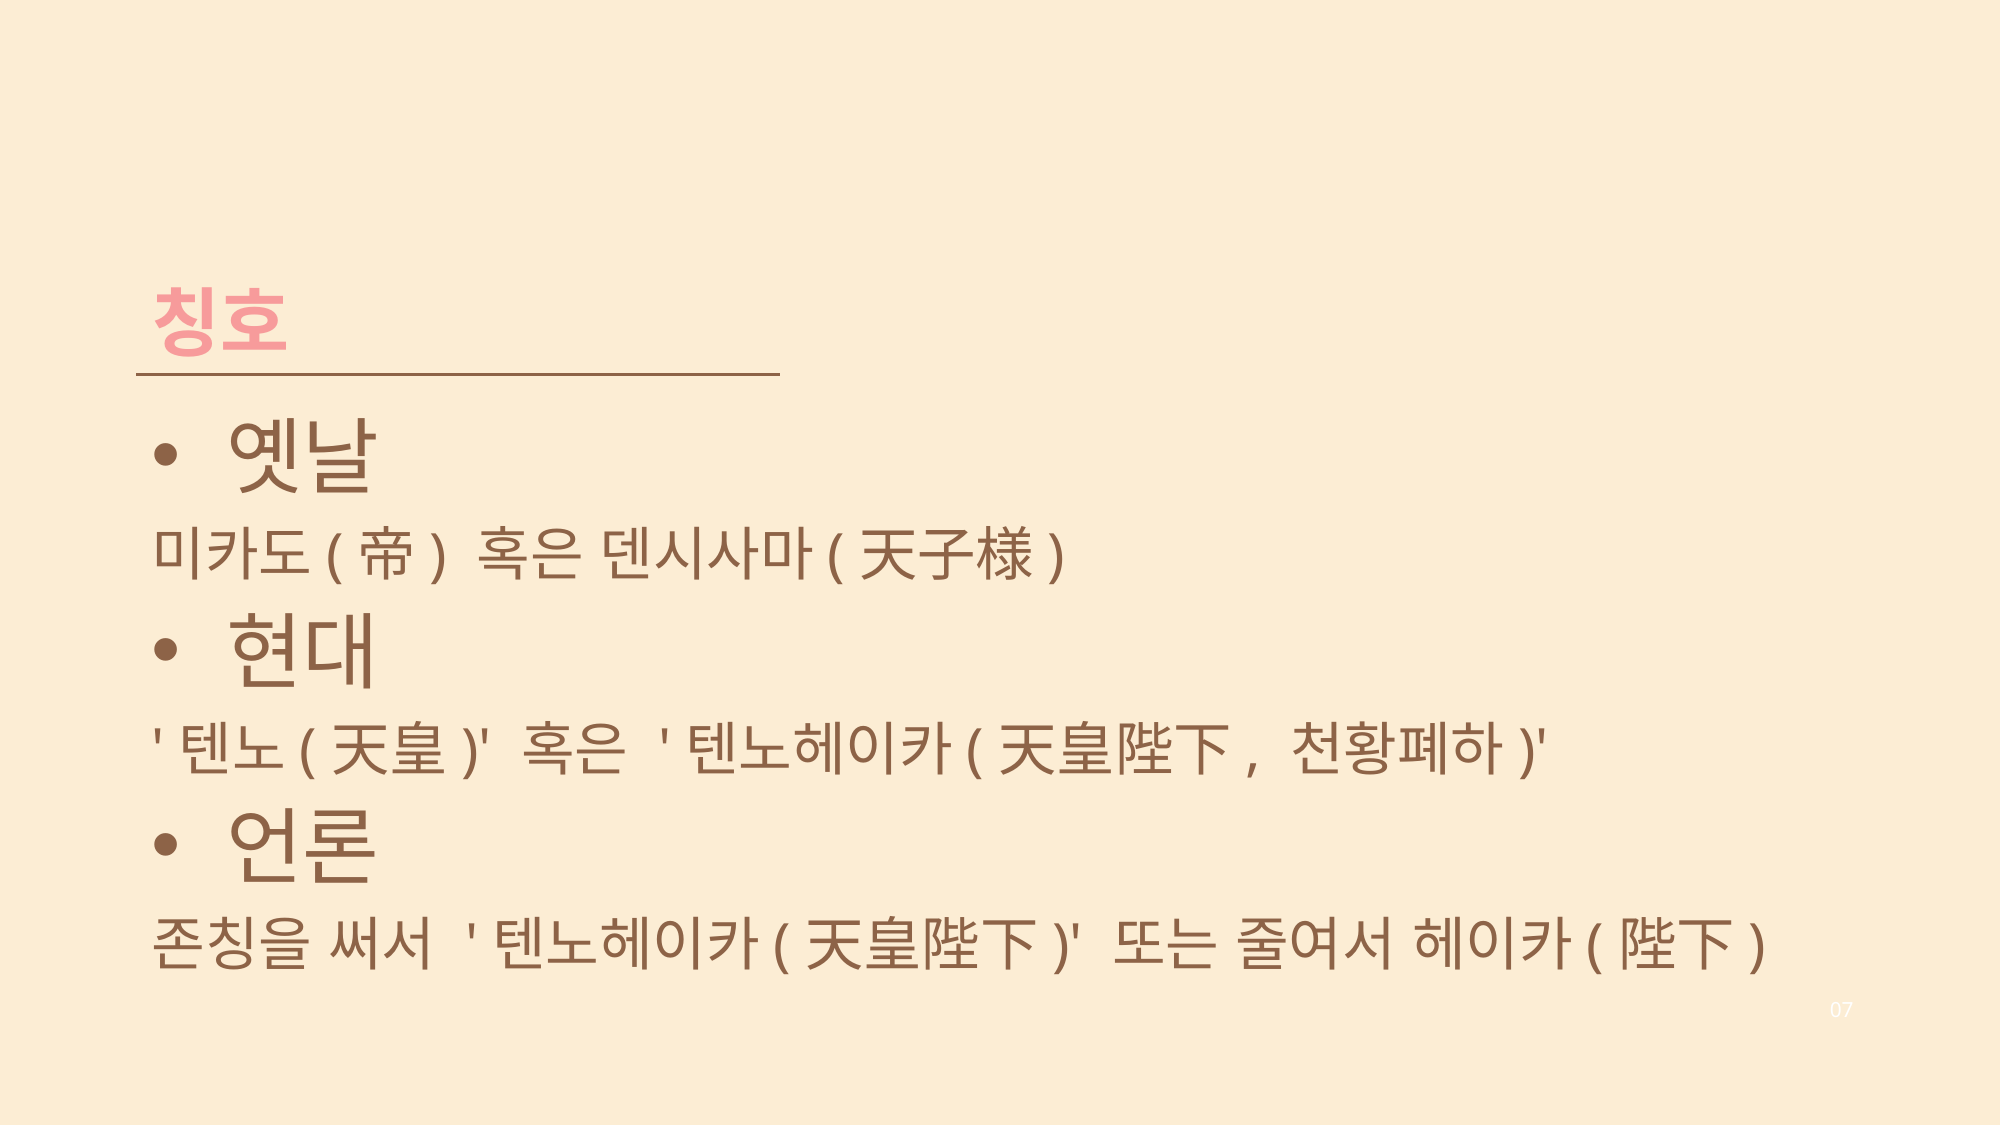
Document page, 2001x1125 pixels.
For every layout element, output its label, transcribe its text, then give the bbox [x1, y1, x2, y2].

list 옛날 미카도(帝) 혹은 덴시사마(天子様) 현대 '텐노(天皇)' 혹은 '텐노헤이카(天皇陛下, 천황폐하)' 언론 존칭을 써서 '텐노헤이카(天皇陛下)' 또는 줄여서 헤이카(陛下) [136, 396, 1872, 1041]
title 칭호 [136, 152, 834, 375]
slide_number 07 [1811, 980, 1872, 1041]
